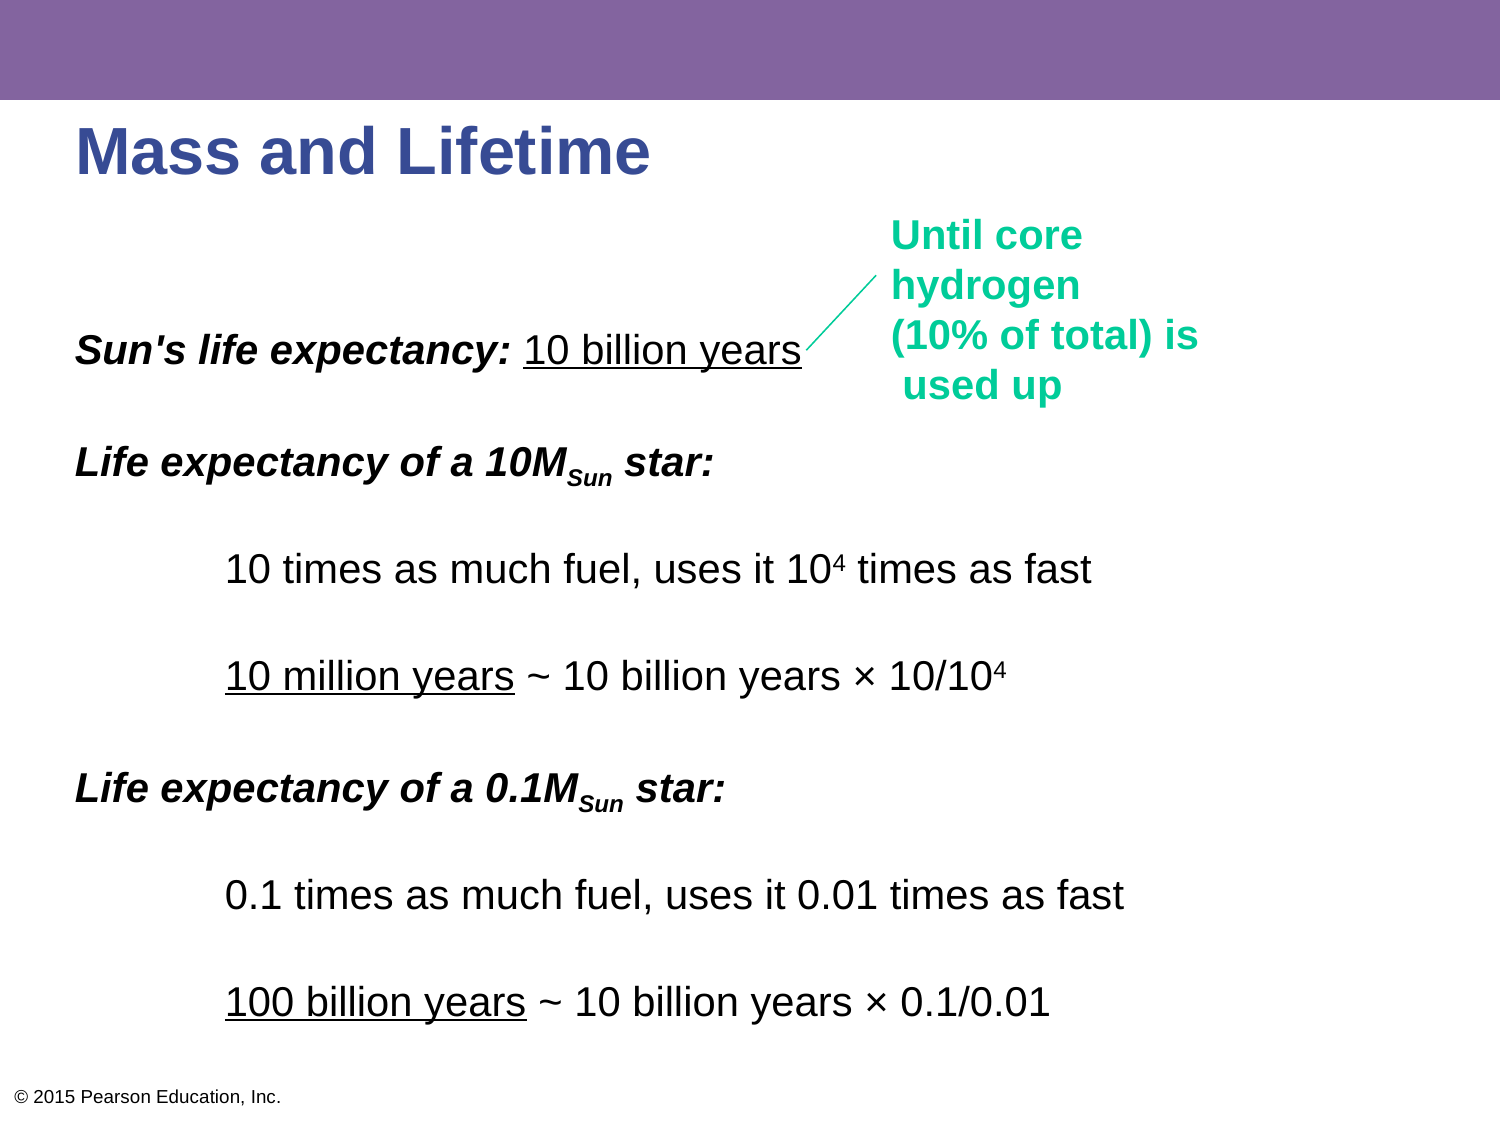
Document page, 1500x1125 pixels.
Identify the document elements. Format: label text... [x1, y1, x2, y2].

footer © 2015 Pearson Education, Inc. [14, 1084, 900, 1115]
text_box Until core hydrogen (10% of total) is used up [876, 200, 1273, 416]
title Mass and Lifetime [0, 100, 1500, 196]
list Sun's life expectancy: 10 billion years Life expectancy of a 10MSun star: 10 times as much fuel, uses it 104 times as fast 10 million years ~ 10 billion years × 10/104 Life expectancy of a 0.1MSun star: 0.1 times as much fuel, uses it 0.01 times as fast 100 billion years ~ 10 billion years × 0.1/0.01 [59, 321, 1410, 1085]
